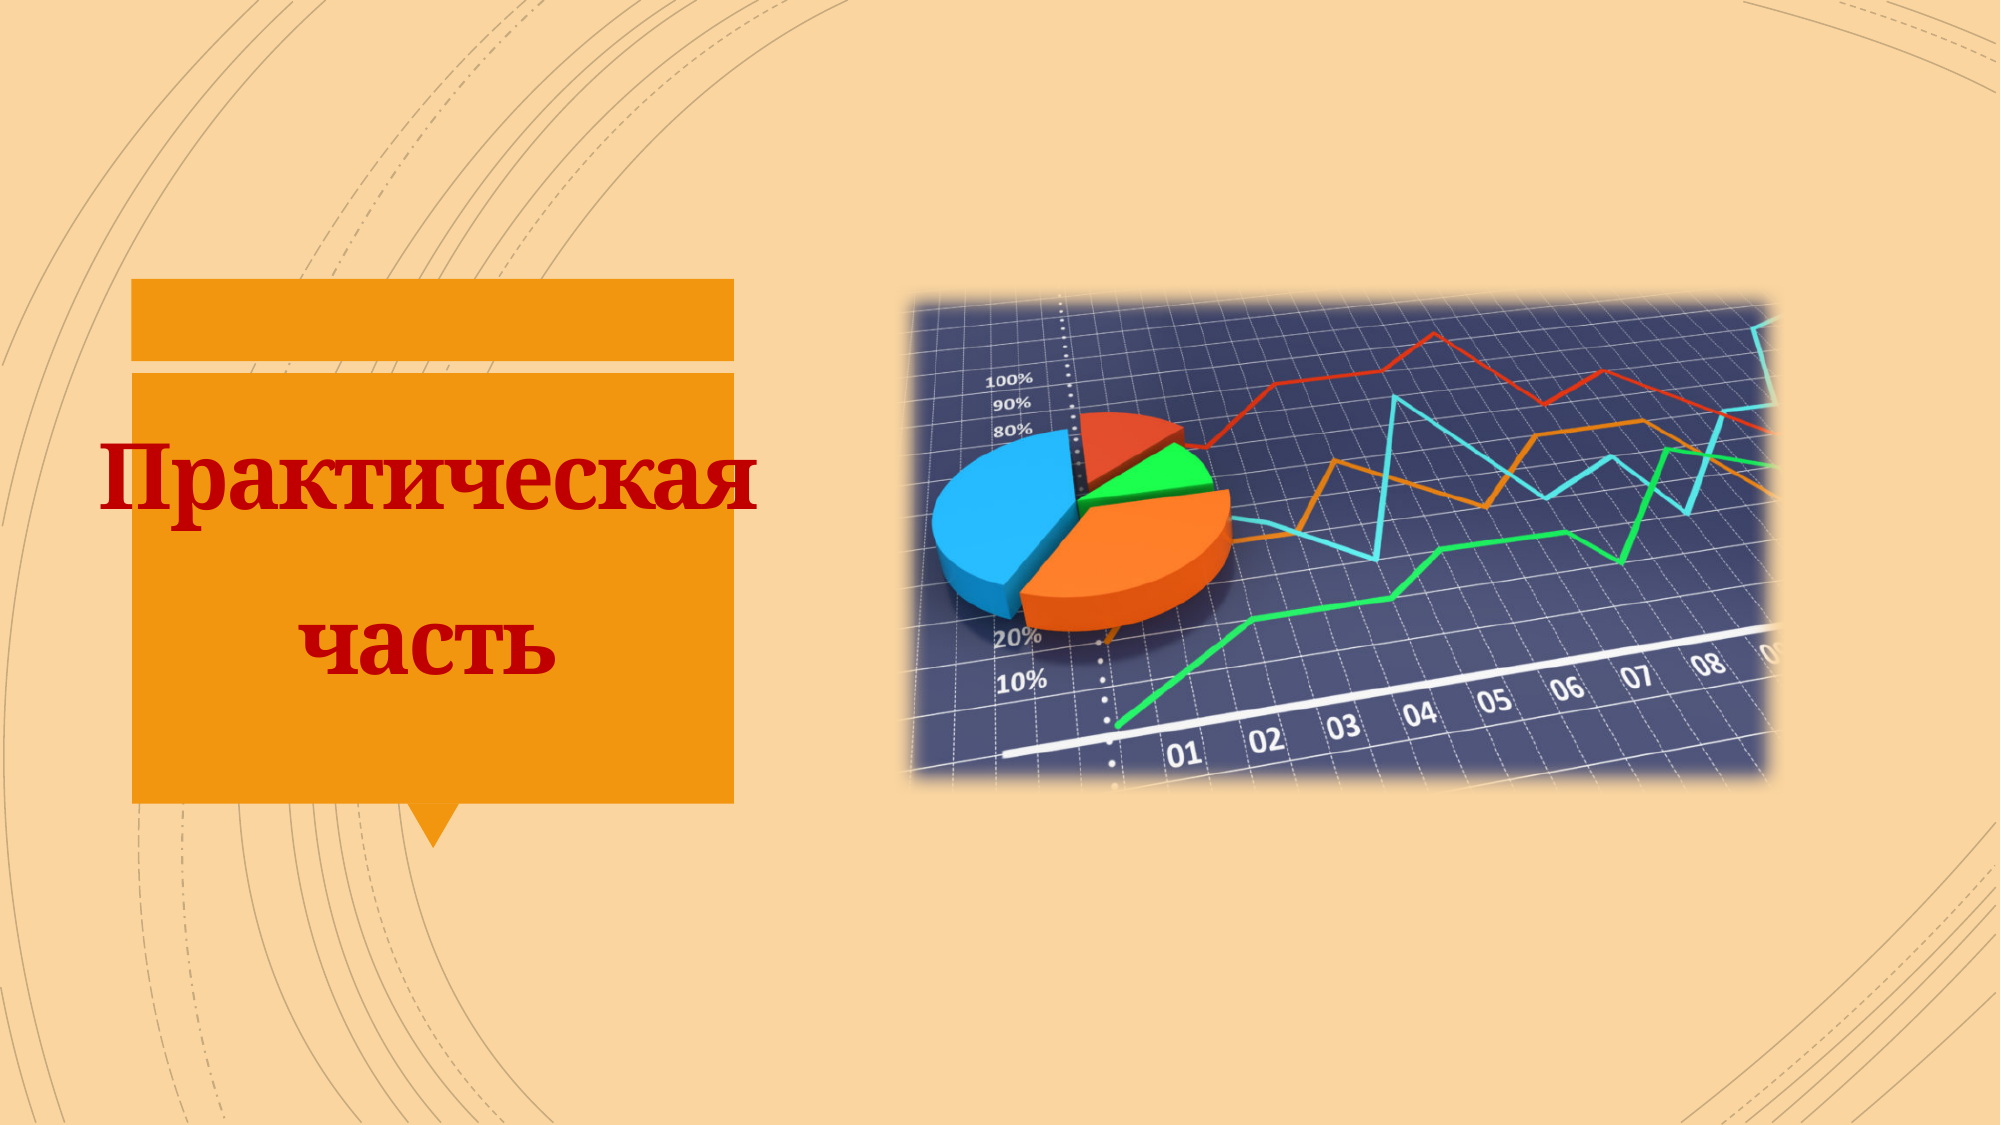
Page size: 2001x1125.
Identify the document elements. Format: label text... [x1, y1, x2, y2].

title Практическая часть [32, 377, 823, 789]
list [893, 283, 1785, 795]
